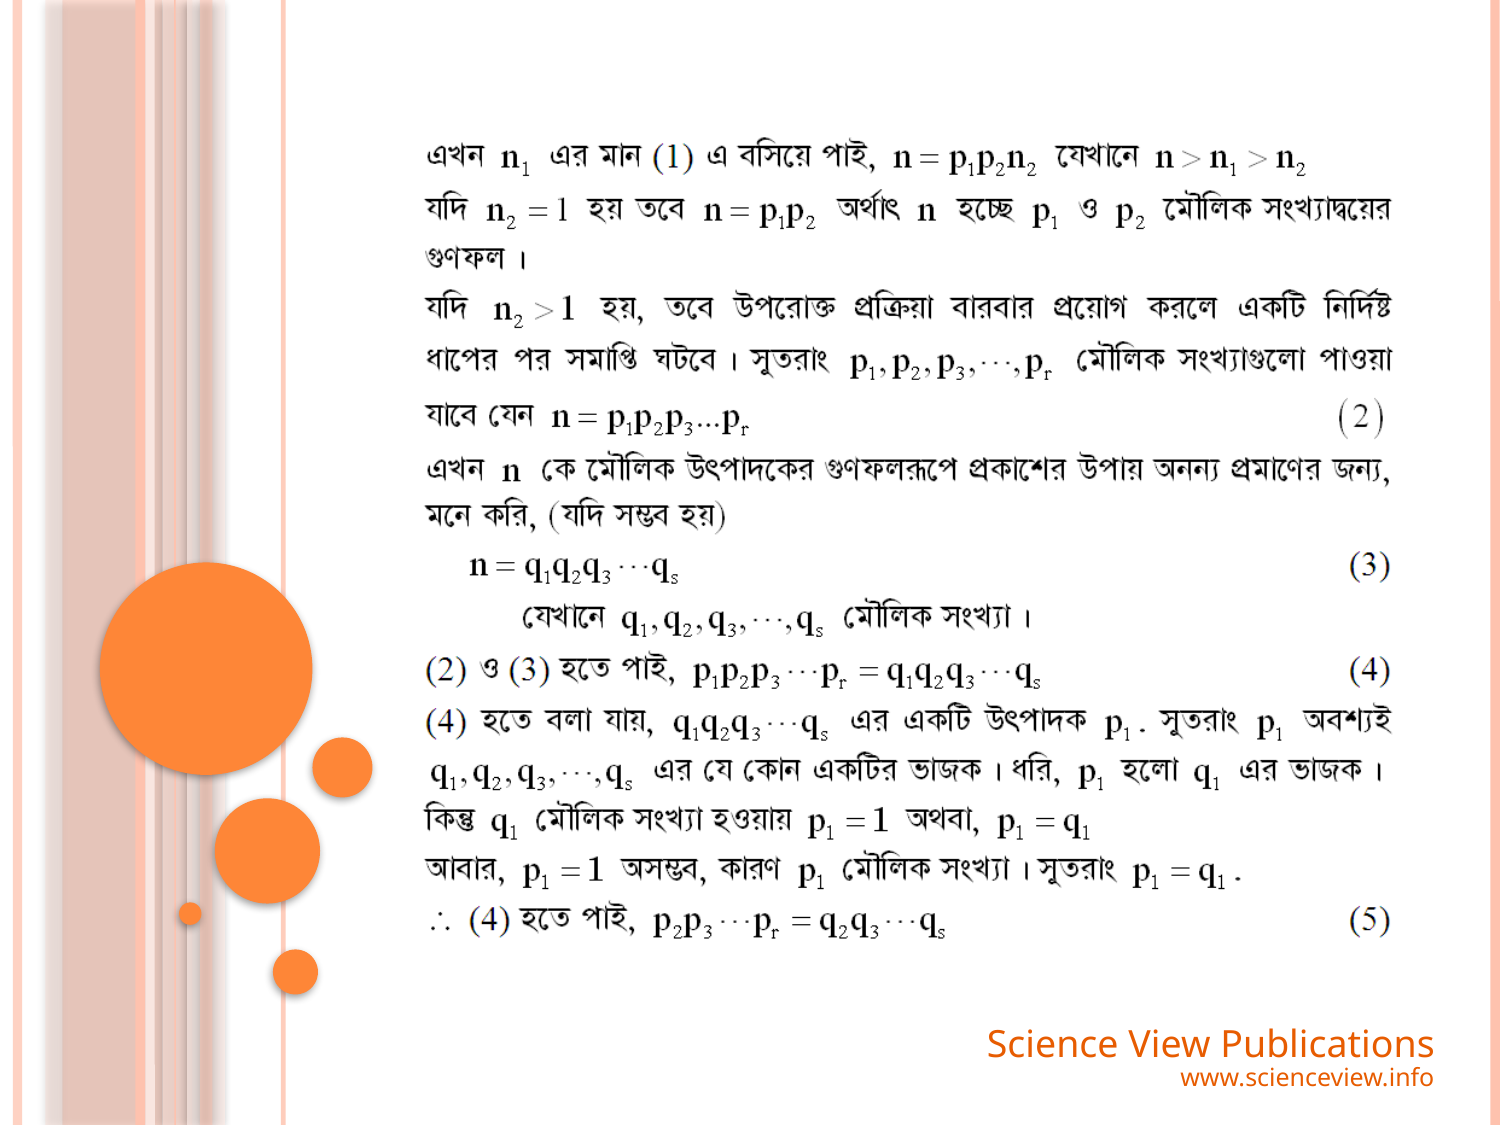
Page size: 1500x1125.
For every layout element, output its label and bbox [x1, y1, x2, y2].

list [411, 128, 1413, 959]
